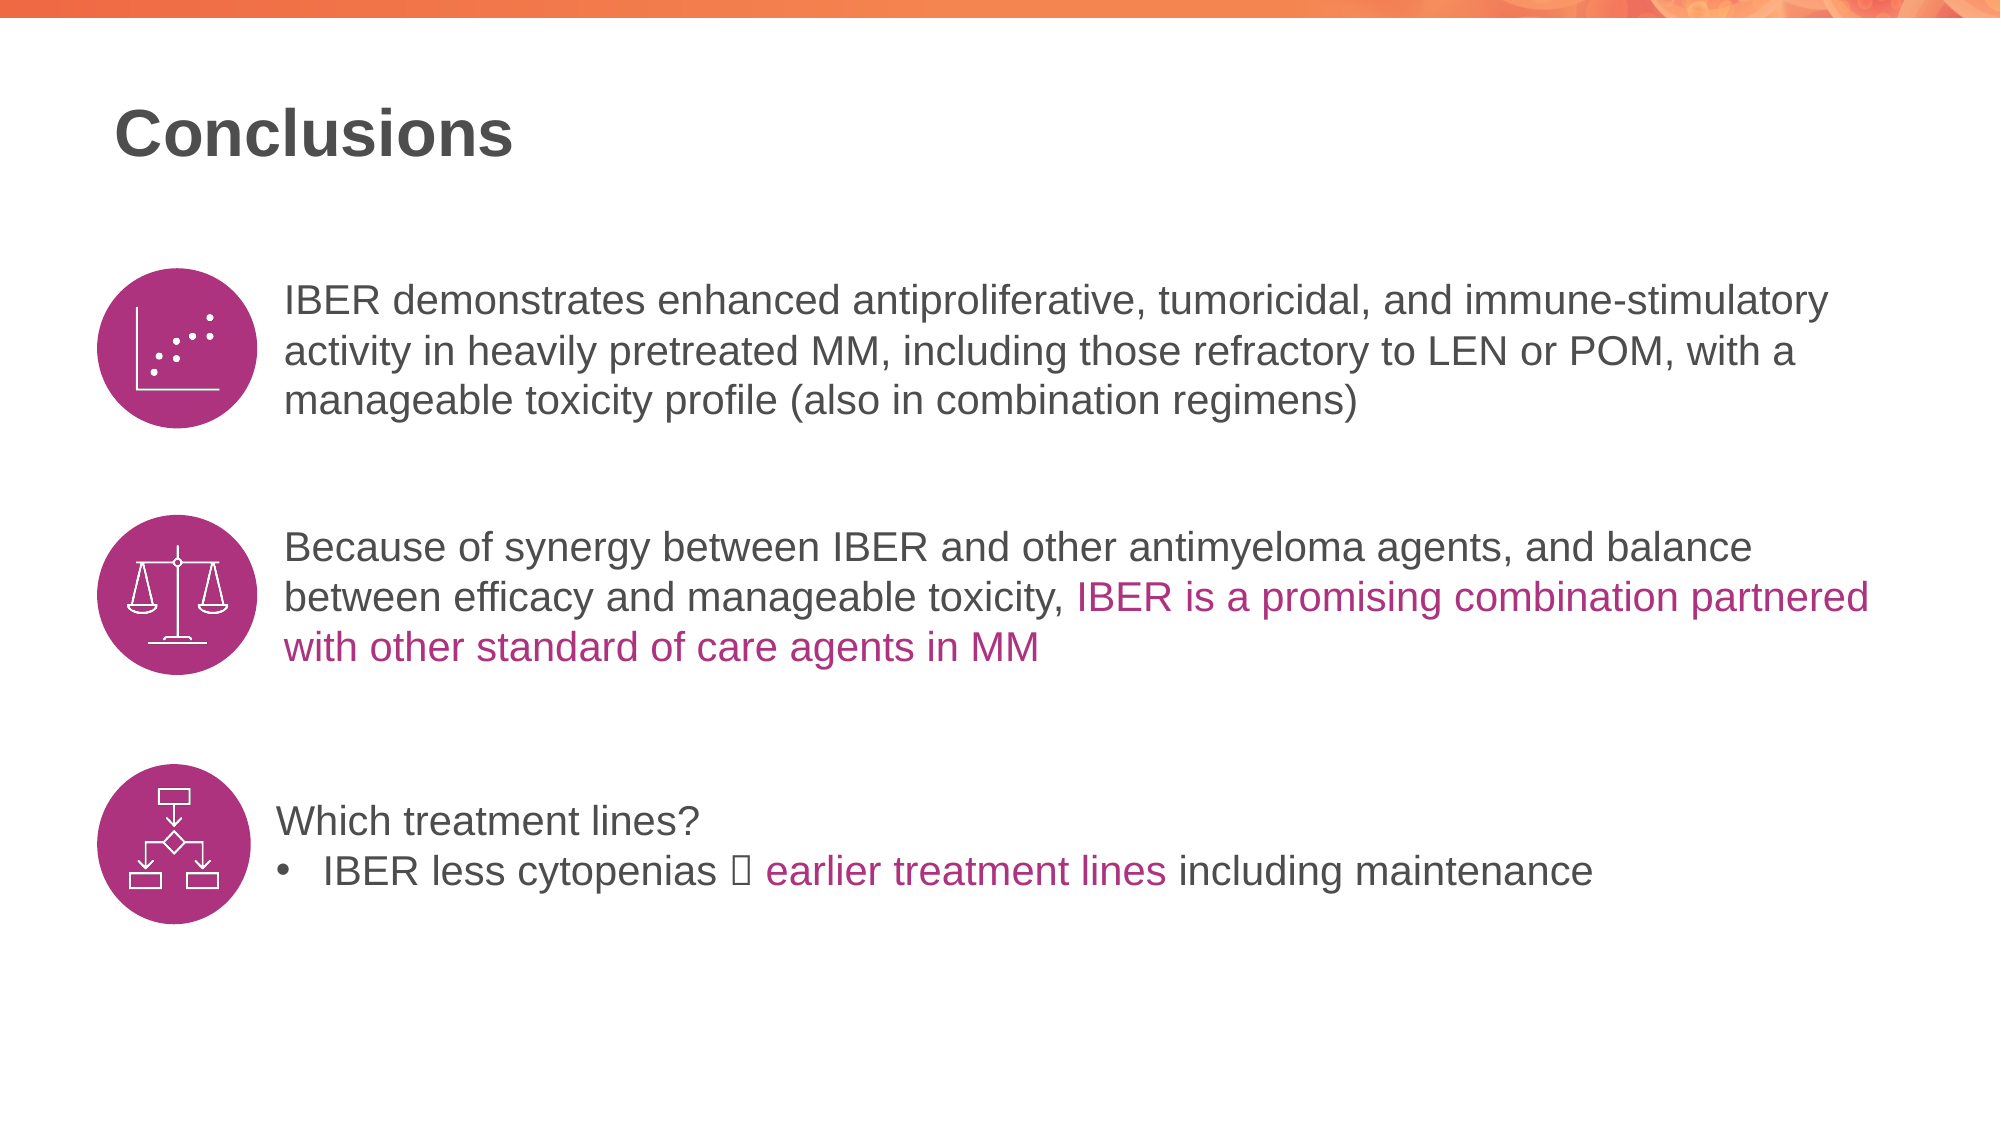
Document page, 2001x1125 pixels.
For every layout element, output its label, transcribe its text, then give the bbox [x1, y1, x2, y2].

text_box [103, 519, 1879, 671]
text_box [103, 769, 1879, 920]
picture [0, 0, 2000, 18]
title Conclusions [99, 32, 1863, 228]
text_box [103, 274, 1853, 423]
